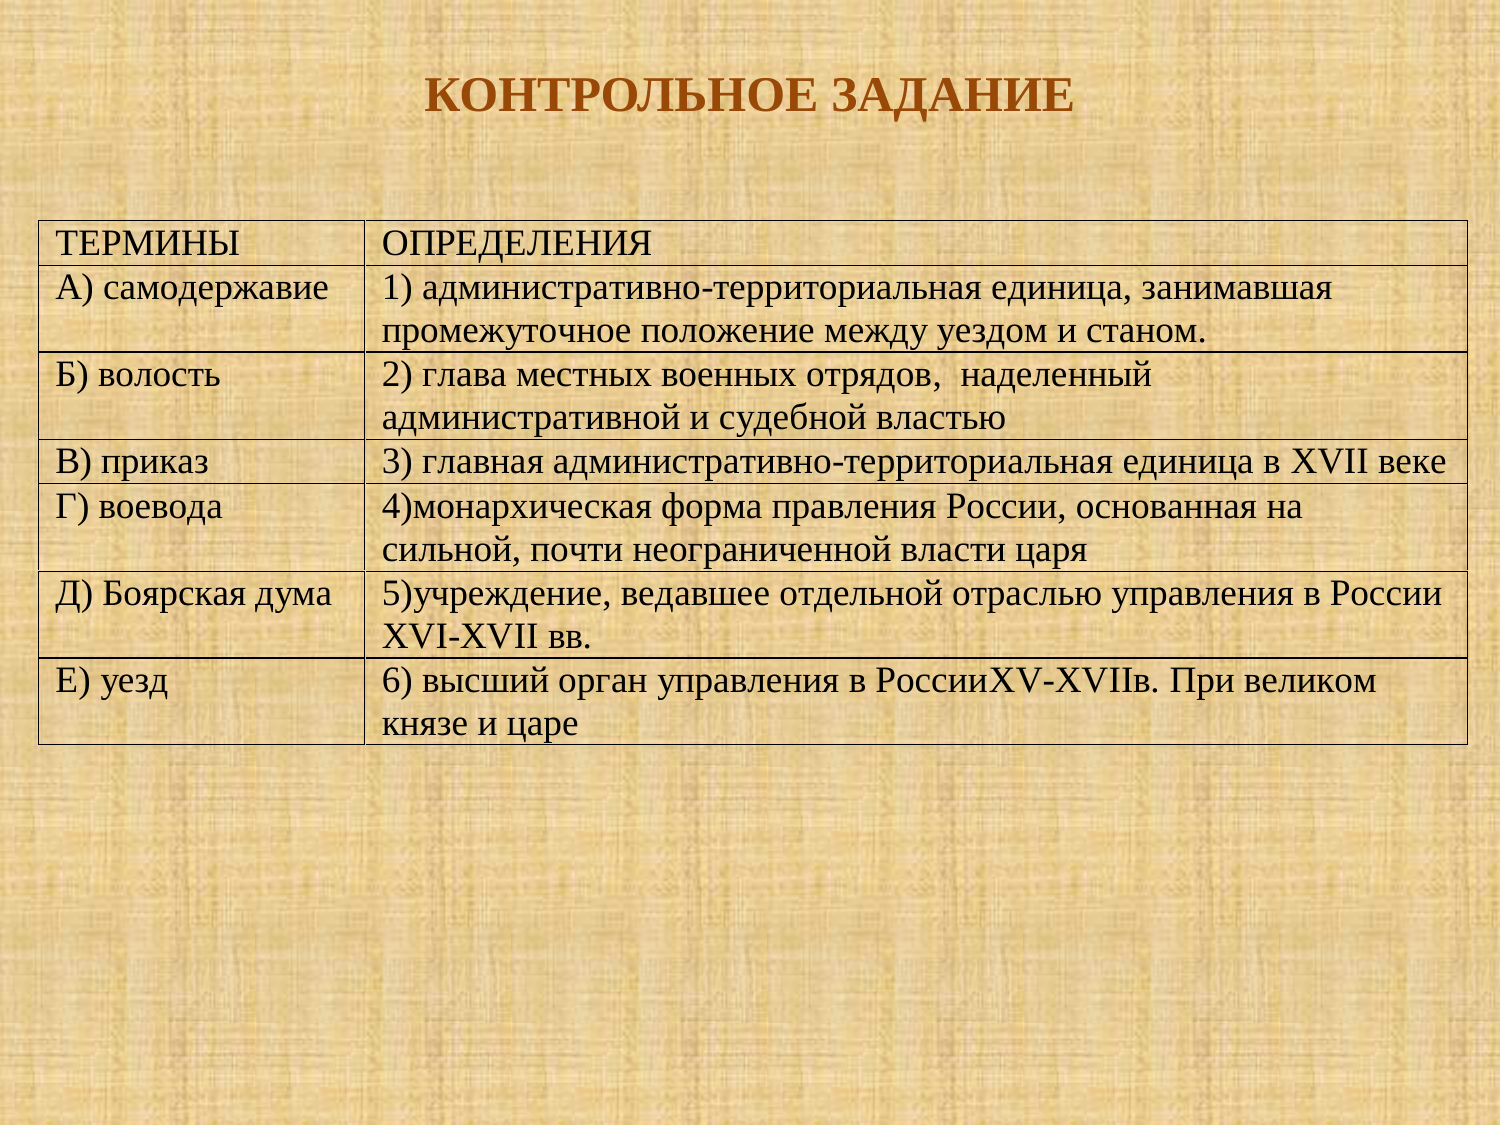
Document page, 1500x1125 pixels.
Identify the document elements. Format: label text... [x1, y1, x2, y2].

text_box [0, 0, 1500, 1125]
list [0, 219, 1469, 826]
text_box КОНТРОЛЬНОЕ ЗАДАНИЕ [41, 54, 1459, 130]
